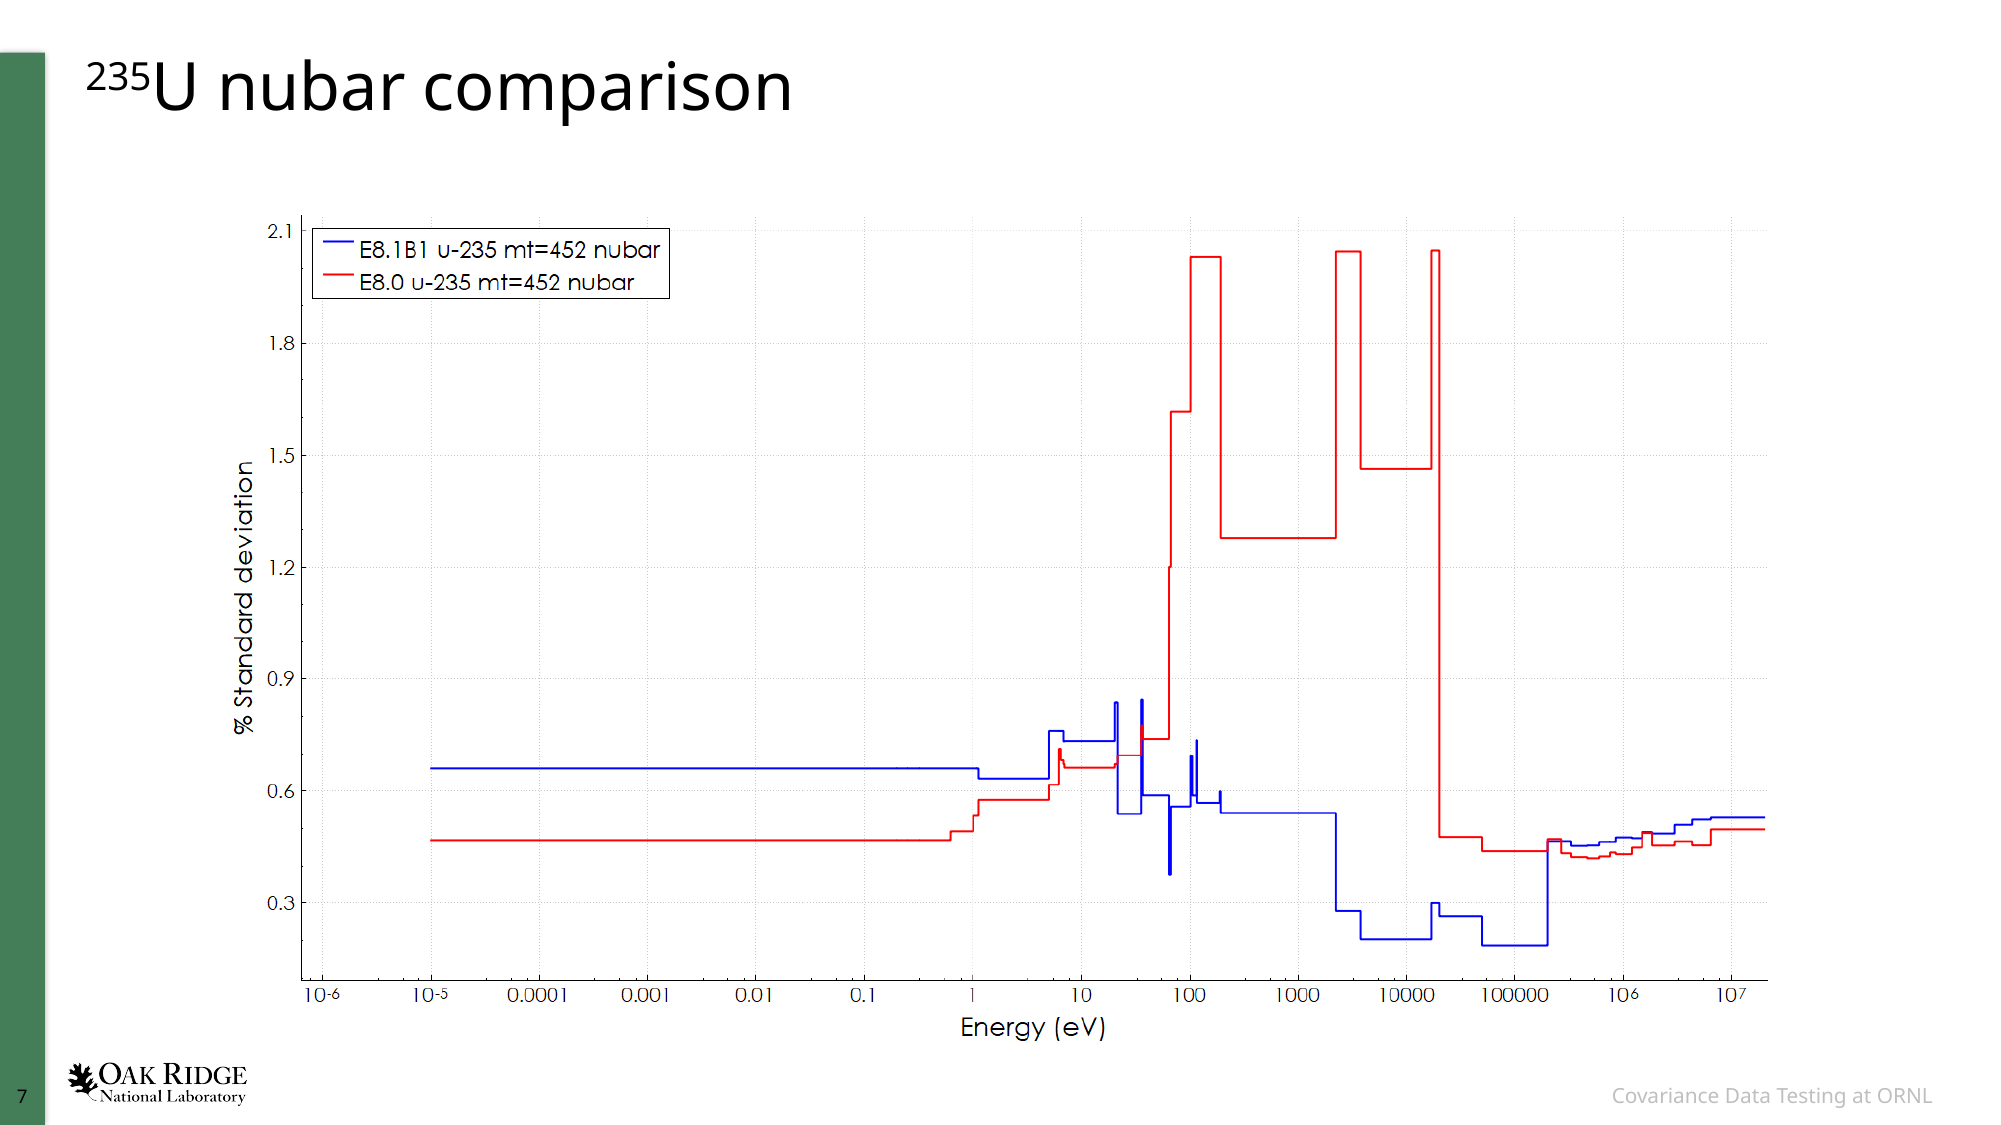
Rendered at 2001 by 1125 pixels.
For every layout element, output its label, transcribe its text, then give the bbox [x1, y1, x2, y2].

picture [218, 172, 1781, 1047]
picture [67, 1062, 247, 1106]
title 235U nubar comparison [70, 44, 1946, 134]
